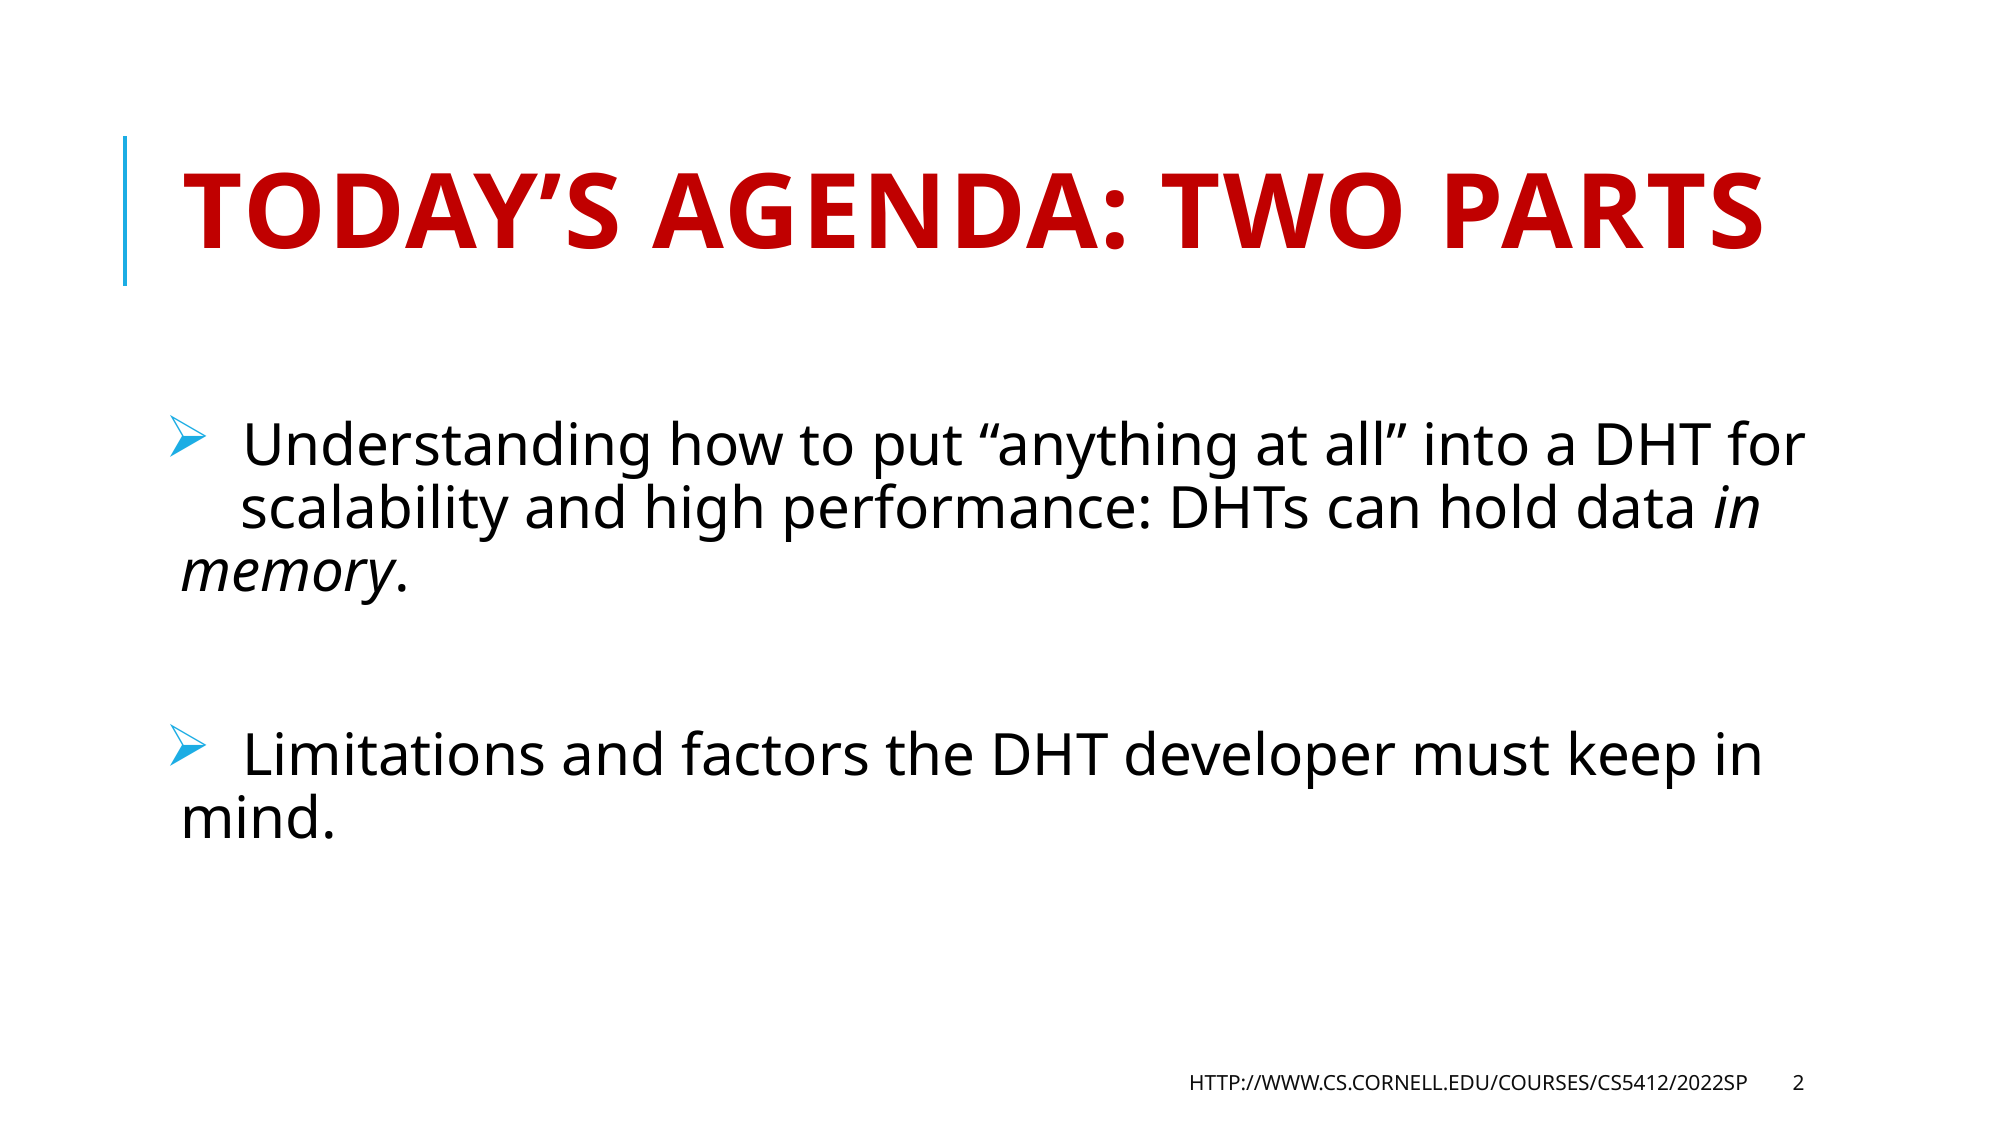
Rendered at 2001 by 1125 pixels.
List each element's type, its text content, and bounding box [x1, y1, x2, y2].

list Understanding how to put “anything at all” into a DHT for scalability and high performance: DHTs can hold data in memory. Limitations and factors the DHT developer must keep in mind. [157, 407, 1928, 947]
title Today’s agenda: Two parts [168, 96, 1938, 342]
footer http://www.cs.cornell.edu/courses/cs5412/2022sp [794, 1061, 1763, 1107]
slide_number 2 [1777, 1061, 1938, 1107]
